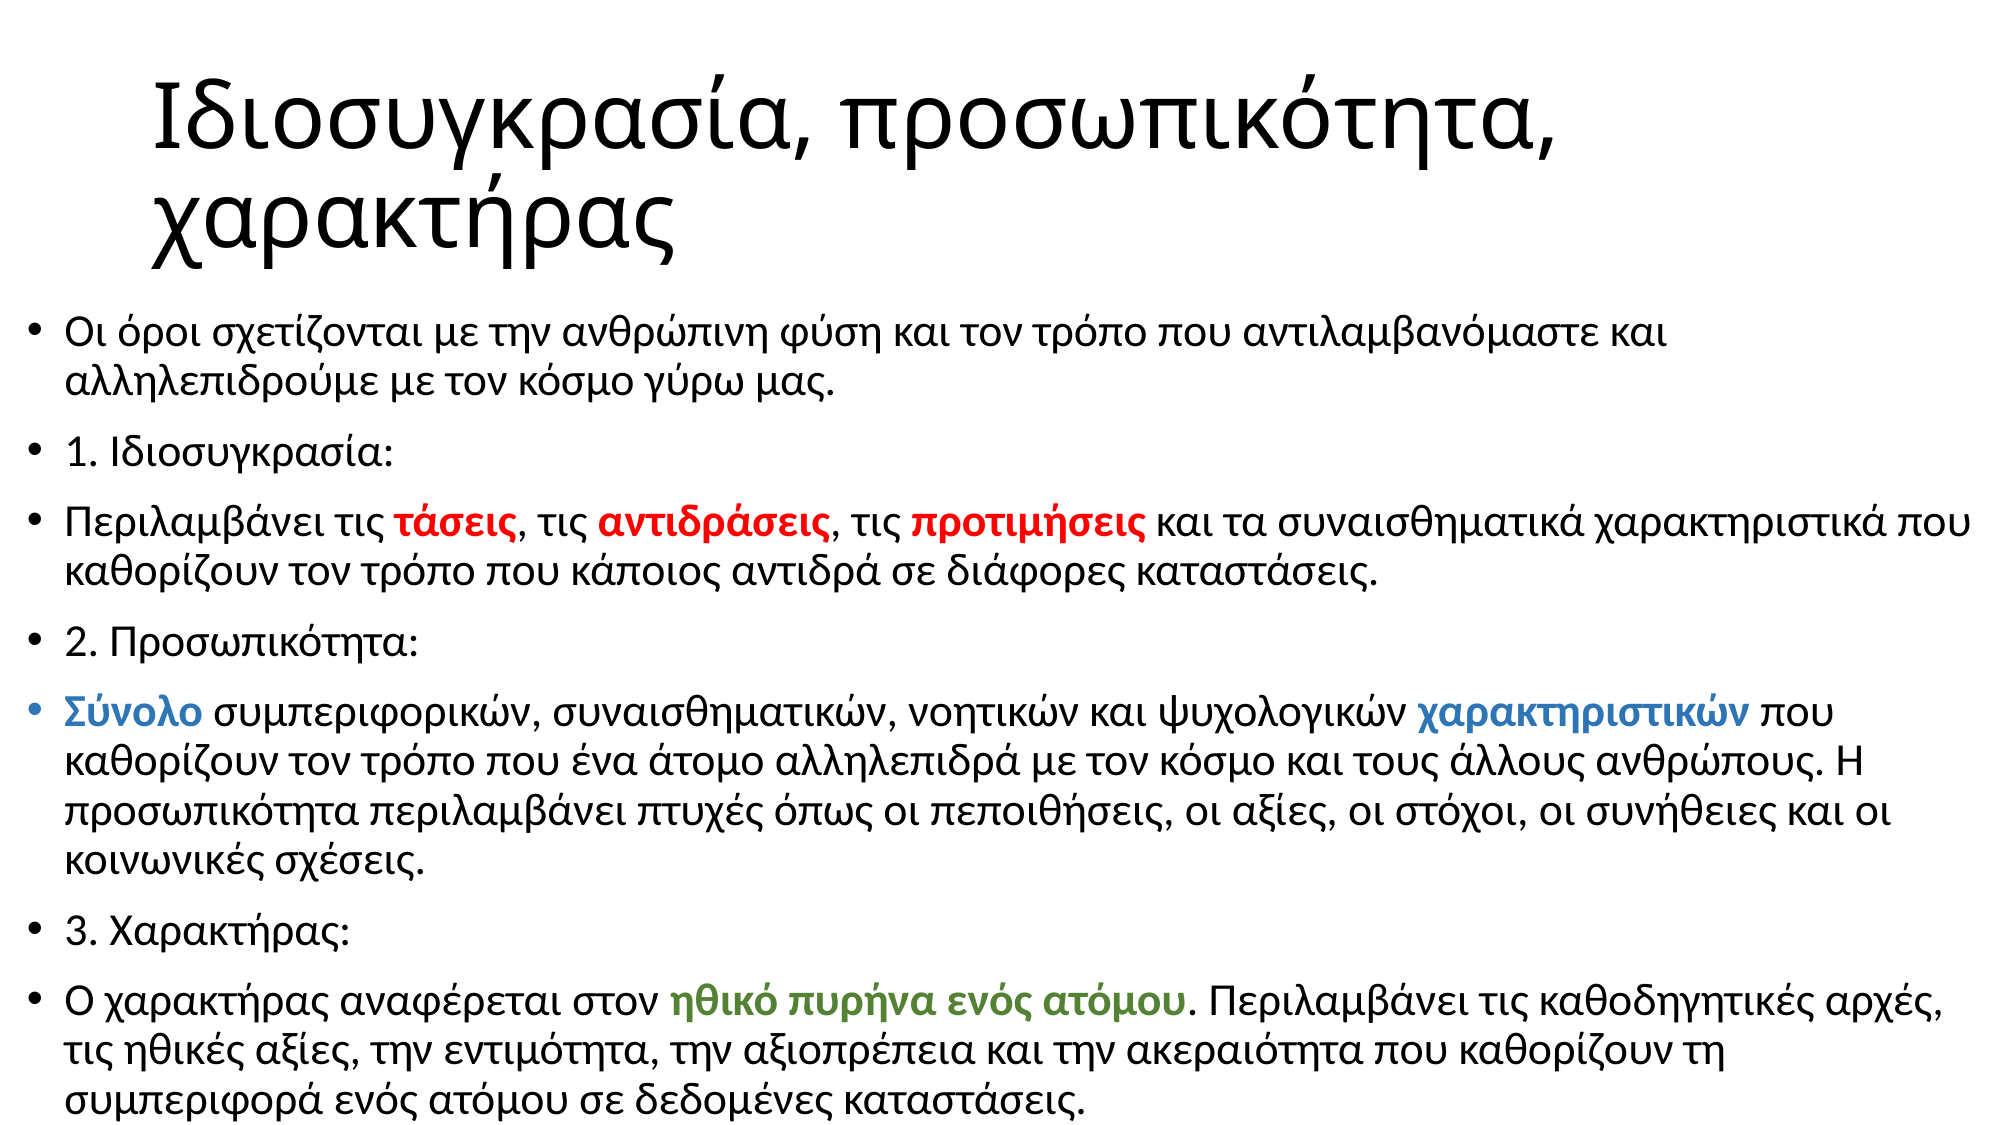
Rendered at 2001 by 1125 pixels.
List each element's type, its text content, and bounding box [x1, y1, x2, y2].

list Οι όροι σχετίζονται με την ανθρώπινη φύση και τον τρόπο που αντιλαμβανόμαστε και αλληλεπιδρούμε με τον κόσμο γύρω μας. 1. Ιδιοσυγκρασία: Περιλαμβάνει τις τάσεις, τις αντιδράσεις, τις προτιμήσεις και τα συναισθηματικά χαρακτηριστικά που καθορίζουν τον τρόπο που κάποιος αντιδρά σε διάφορες καταστάσεις. 2. Προσωπικότητα: Σύνολο συμπεριφορικών, συναισθηματικών, νοητικών και ψυχολογικών χαρακτηριστικών που καθορίζουν τον τρόπο που ένα άτομο αλληλεπιδρά με τον κόσμο και τους άλλους ανθρώπους. Η προσωπικότητα περιλαμβάνει πτυχές όπως οι πεποιθήσεις, οι αξίες, οι στόχοι, οι συνήθειες και οι κοινωνικές σχέσεις. 3. Χαρακτήρας: Ο χαρακτήρας αναφέρεται στον ηθικό πυρήνα ενός ατόμου. Περιλαμβάνει τις καθοδηγητικές αρχές, τις ηθικές αξίες, την εντιμότητα, την αξιοπρέπεια και την ακεραιότητα που καθορίζουν τη συμπεριφορά ενός ατόμου σε δεδομένες καταστάσεις. Οι τρεις αυτοί όροι είναι συνυφασμένοι και αλληλοεπηρεάζονται, αλλά περιγράφουν διαφορετικές πτυχές της ανθρώπινης φύσης. Η ιδιοσυγκρασία αναφέρεται στις φυσικές και ψυχολογικές τάσεις, η προσωπικότητα σχετίζεται με τη συμπεριφορά και τις σχέσεις, ενώ ο χαρακτήρας αναφέρεται στις ηθικές αξίες και τις ηθικές πεποιθήσεις ενός ατόμου. [11, 299, 1989, 1125]
title Ιδιοσυγκρασία, προσωπικότητα, χαρακτήρας [137, 59, 1863, 278]
